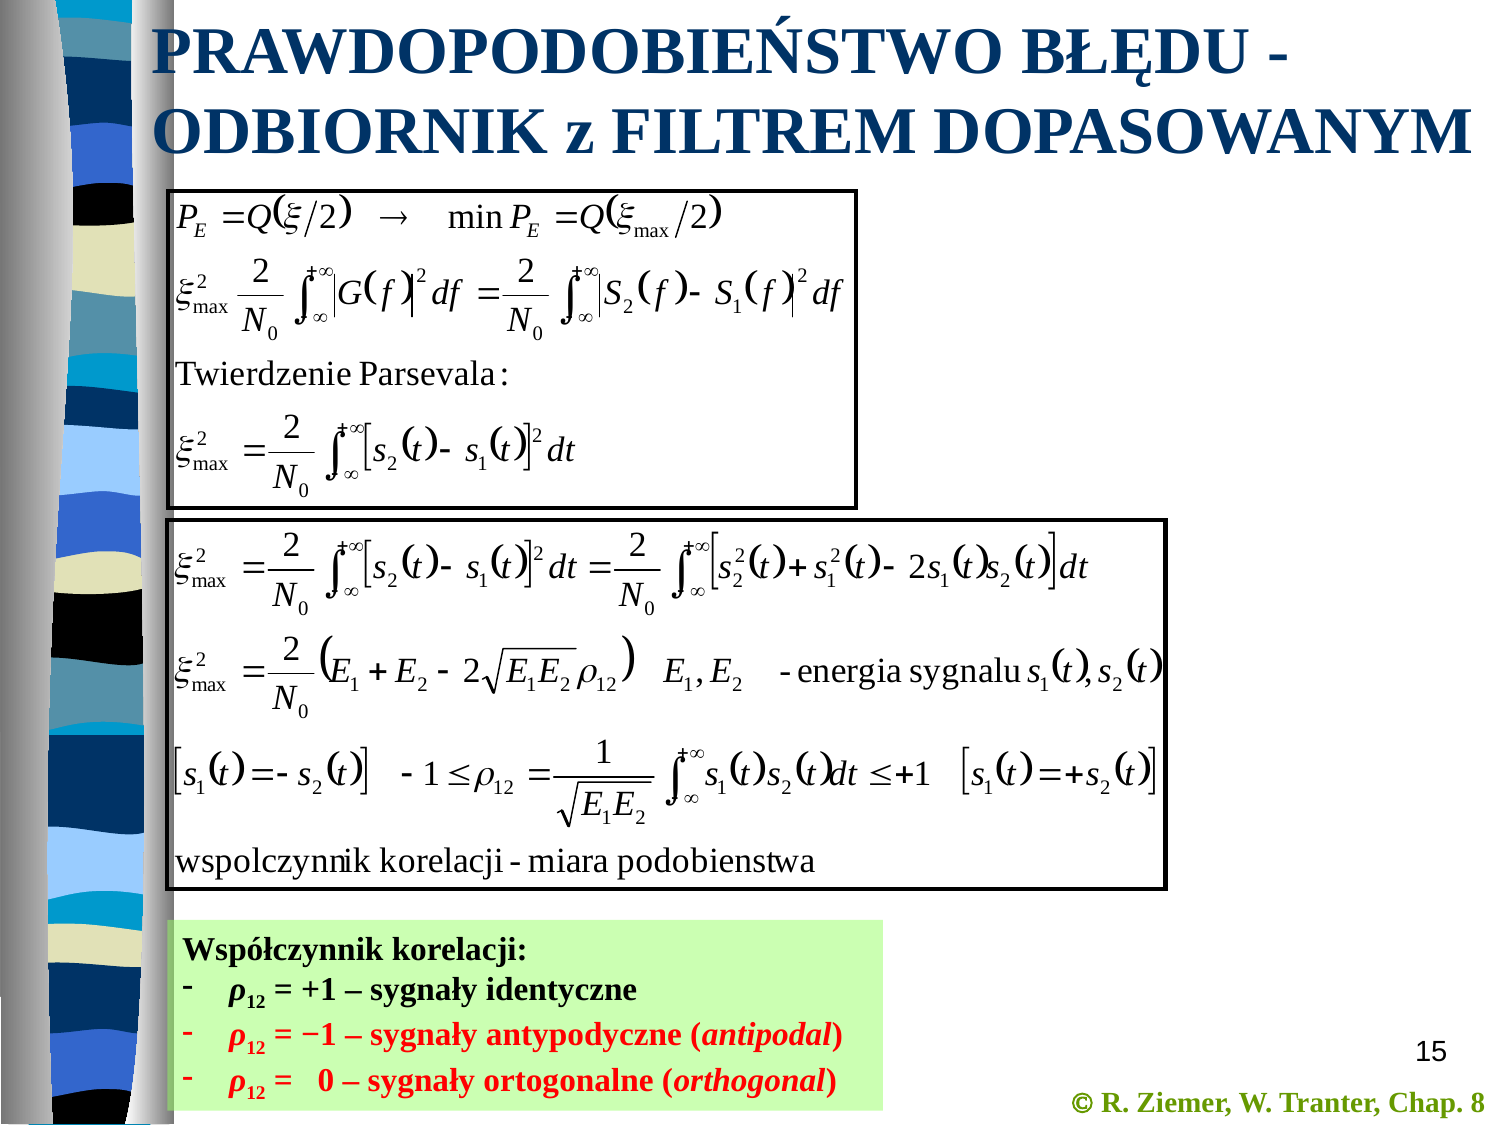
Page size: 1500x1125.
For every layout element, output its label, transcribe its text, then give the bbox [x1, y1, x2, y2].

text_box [168, 522, 1164, 888]
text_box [169, 193, 855, 506]
text_box  R. Ziemer, W. Tranter, Chap. 8 [1055, 1076, 1500, 1125]
text_box PRAWDOPODOBIEŃSTWO BŁĘDU - ODBIORNIK z FILTREM DOPASOWANYM [137, 0, 1500, 175]
slide_number 15 [1149, 1024, 1463, 1076]
text_box Współczynnik korelacji: ρ12 = +1 – sygnały identyczne ρ12 = −1 – sygnały antypodyczne (antipodal) ρ12 = 0 – sygnały ortogonalne (orthogonal) [167, 919, 883, 1111]
